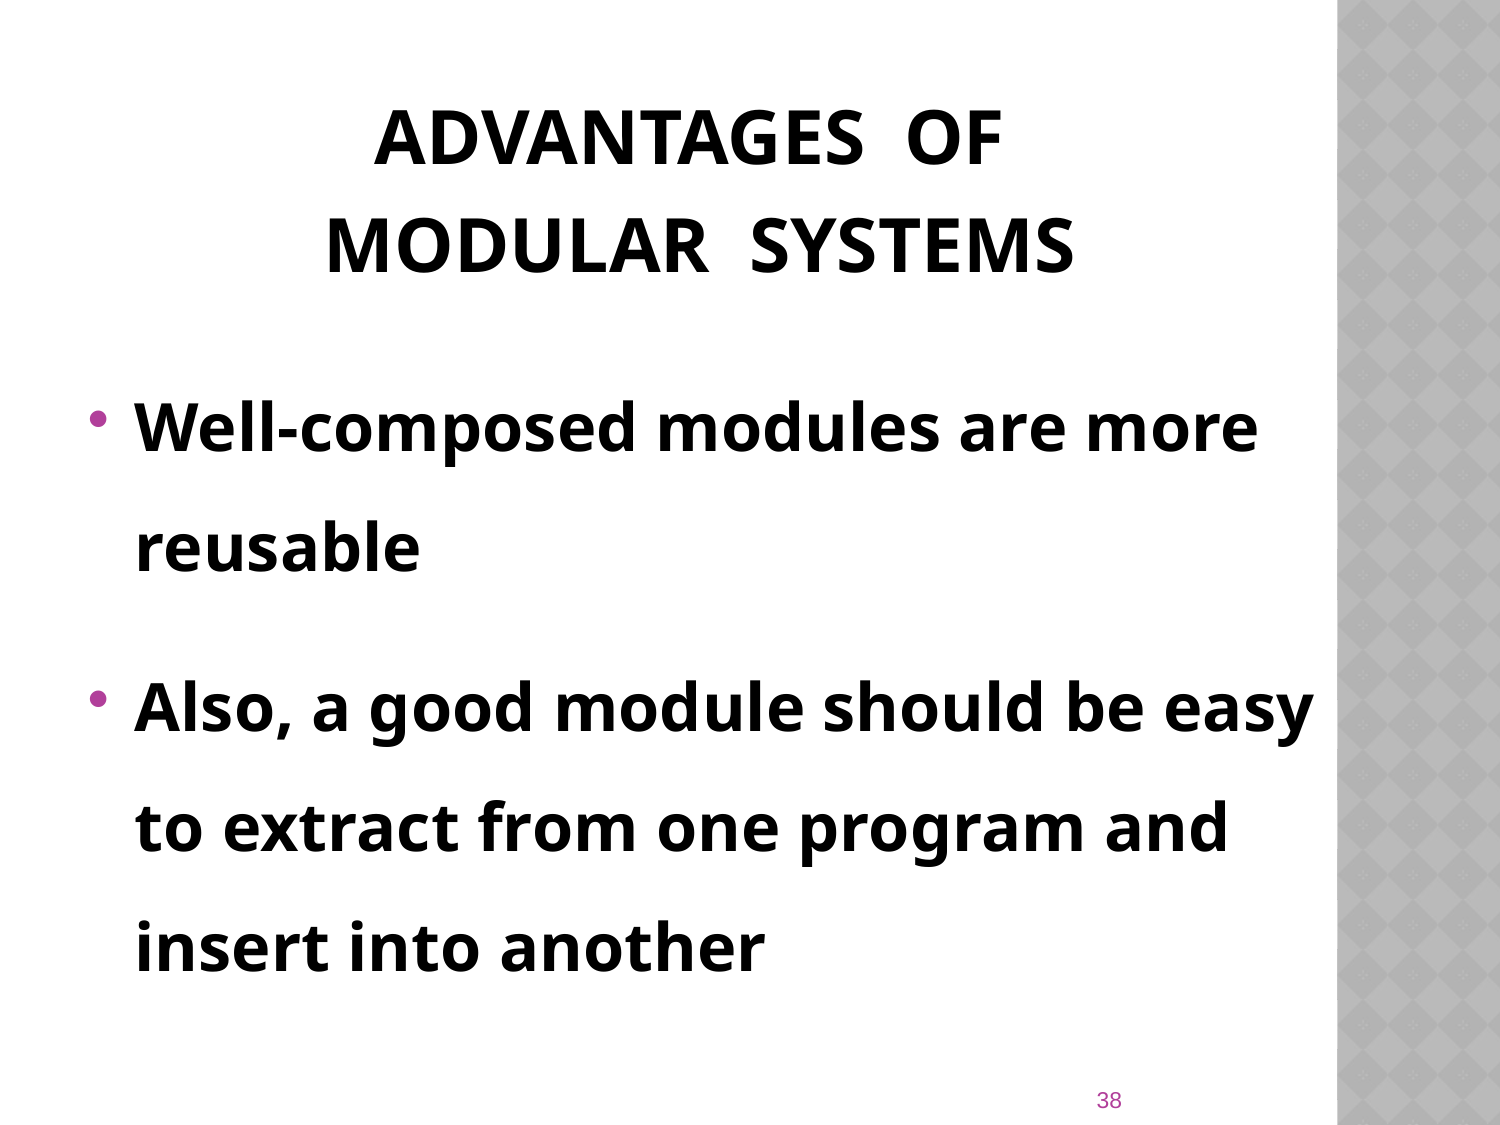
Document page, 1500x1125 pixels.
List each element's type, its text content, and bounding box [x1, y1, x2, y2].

slide_number 38 [1025, 1075, 1123, 1113]
list Well-composed modules are more reusable Also, a good module should be easy to extract from one program and insert into another [75, 337, 1363, 1038]
title Advantages of Modular Systems [75, 62, 1325, 288]
